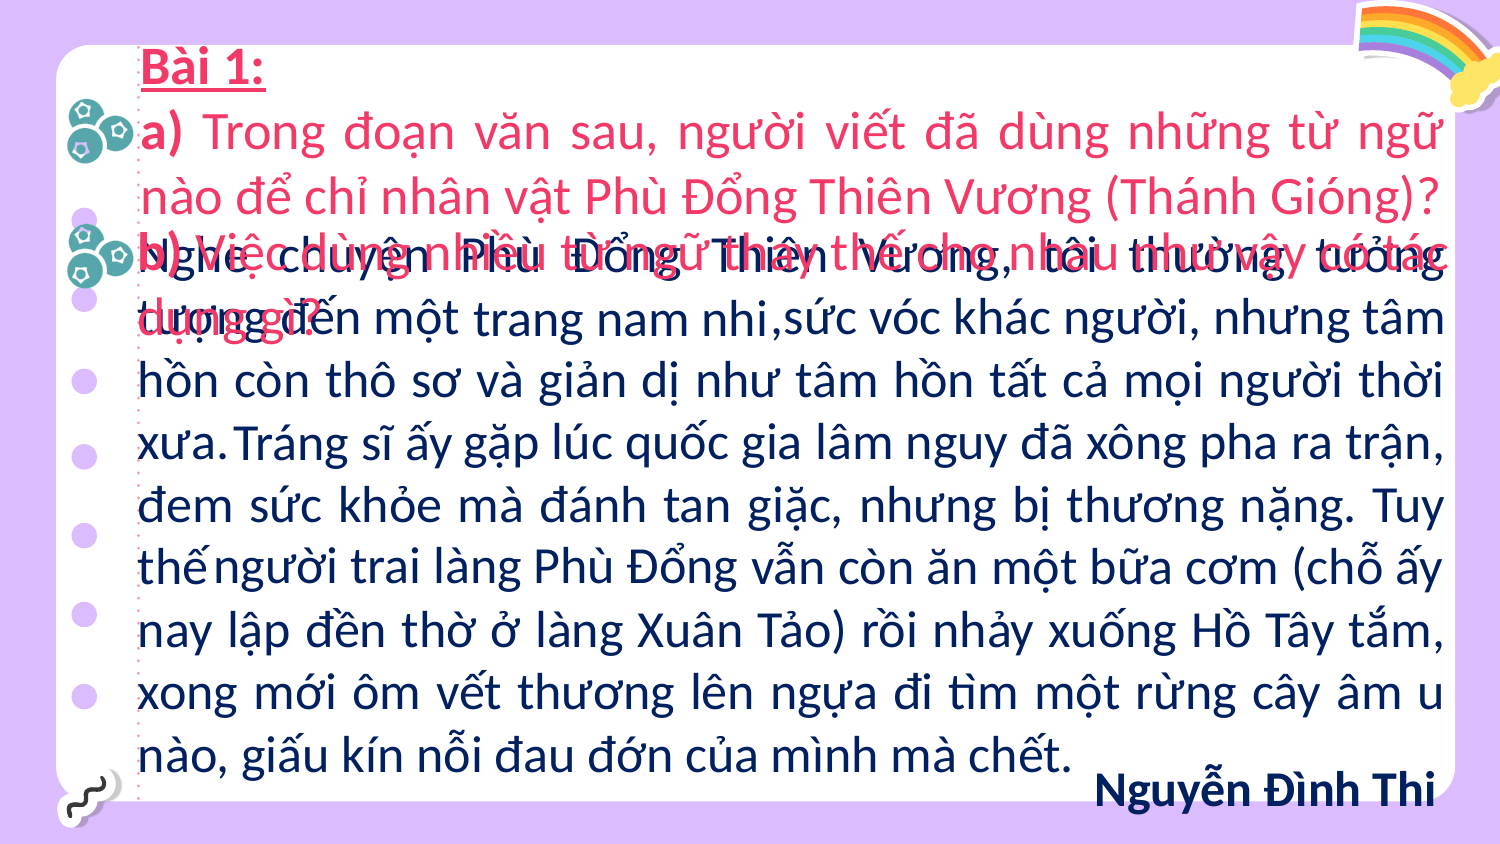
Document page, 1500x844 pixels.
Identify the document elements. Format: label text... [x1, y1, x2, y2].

text_box Tráng sĩ ấy [213, 410, 478, 468]
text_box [53, 209, 1500, 346]
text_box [53, 38, 1474, 209]
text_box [1351, 0, 1500, 113]
text_box Nghe chuyện Phù Đổng Thiên Vương, tôi thường tưởng tượng đến một ,sức vóc khác người, nhưng tâm hồn còn thô sơ và giản dị như tâm hồn tất cả mọi người thời xưa. gặp lúc quốc gia lâm nguy đã xông pha ra trận, đem sức khỏe mà đánh tan giặc, nhưng bị thương nặng. Tuy thế vẫn còn ăn một bữa cơm (chỗ ấy nay lập đền thờ ở làng Xuân Tảo) rồi nhảy xuống Hồ Tây tắm, xong mới ôm vết thương lên ngựa đi tìm một rừng cây âm u nào, giấu kín nỗi đau đớn của mình mà chết. [93, 354, 1491, 737]
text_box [48, 756, 124, 838]
text_box người trai làng Phù Đổng [193, 534, 778, 592]
text_box Nguyễn Đình Thi [1062, 758, 1469, 816]
